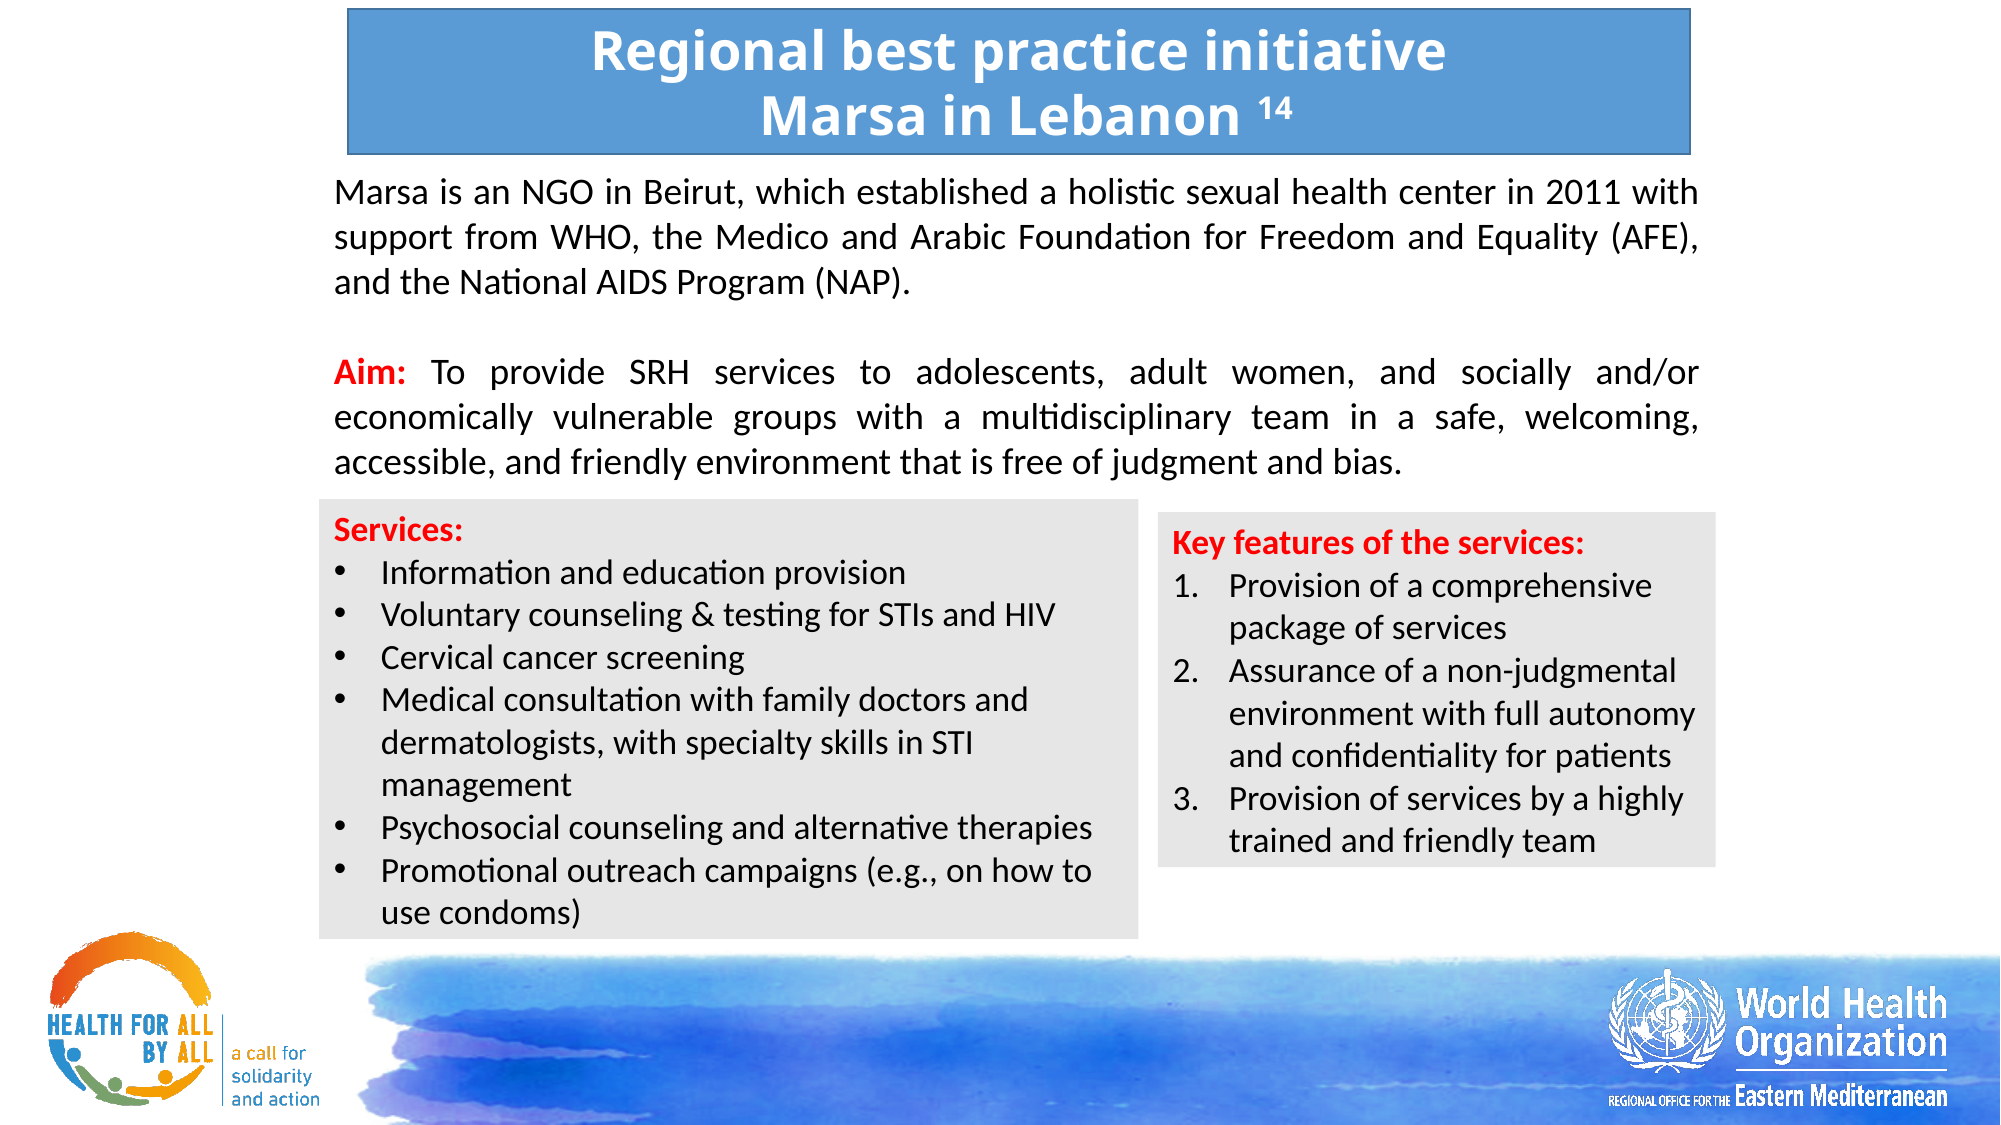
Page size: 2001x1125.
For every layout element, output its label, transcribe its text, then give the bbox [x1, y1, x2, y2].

text_box Services: Information and education provision Voluntary counseling & testing for STIs and HIV Cervical cancer screening Medical consultation with family doctors and dermatologists, with specialty skills in STI management Psychosocial counseling and alternative therapies Promotional outreach campaigns (e.g., on how to use condoms) [319, 499, 1139, 939]
text_box Marsa is an NGO in Beirut, which established a holistic sexual health center in 2011 with support from WHO, the Medico and Arabic Foundation for Freedom and Equality (AFE), and the National AIDS Program (NAP). Aim: To provide SRH services to adolescents, adult women, and socially and/or economically vulnerable groups with a multidisciplinary team in a safe, welcoming, accessible, and friendly environment that is free of judgment and bias. [319, 159, 1716, 490]
text_box Key features of the services: Provision of a comprehensive package of services Assurance of a non-judgmental environment with full autonomy and confidentiality for patients Provision of services by a highly trained and friendly team [1157, 512, 1716, 868]
picture [48, 931, 319, 1106]
text_box Regional best practice initiative Marsa in Lebanon 14 [347, 8, 1691, 155]
picture [350, 939, 2000, 1125]
